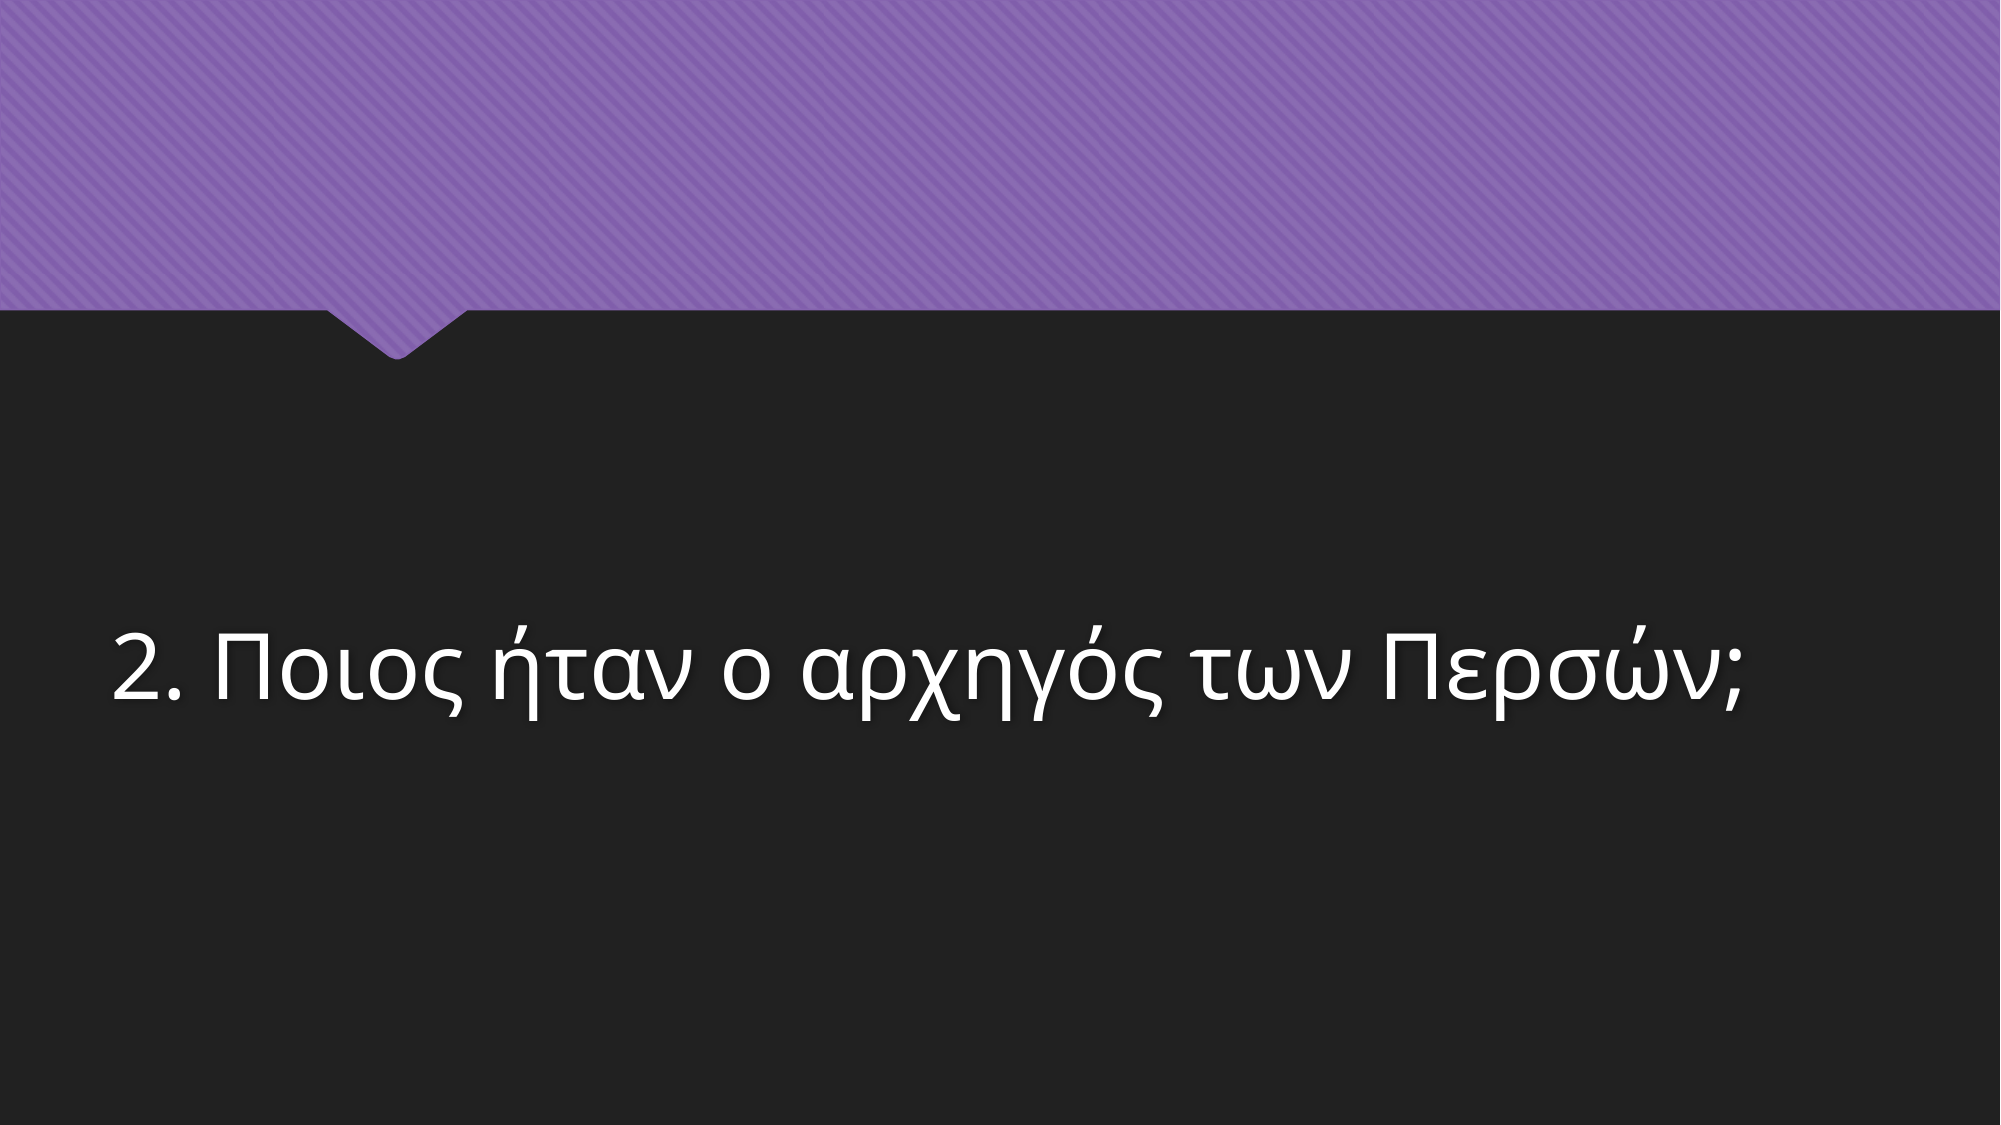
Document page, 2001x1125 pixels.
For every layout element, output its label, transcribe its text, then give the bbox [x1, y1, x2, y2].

list 2. Ποιος ήταν ο αρχηγός των Περσών; [95, 364, 1866, 962]
